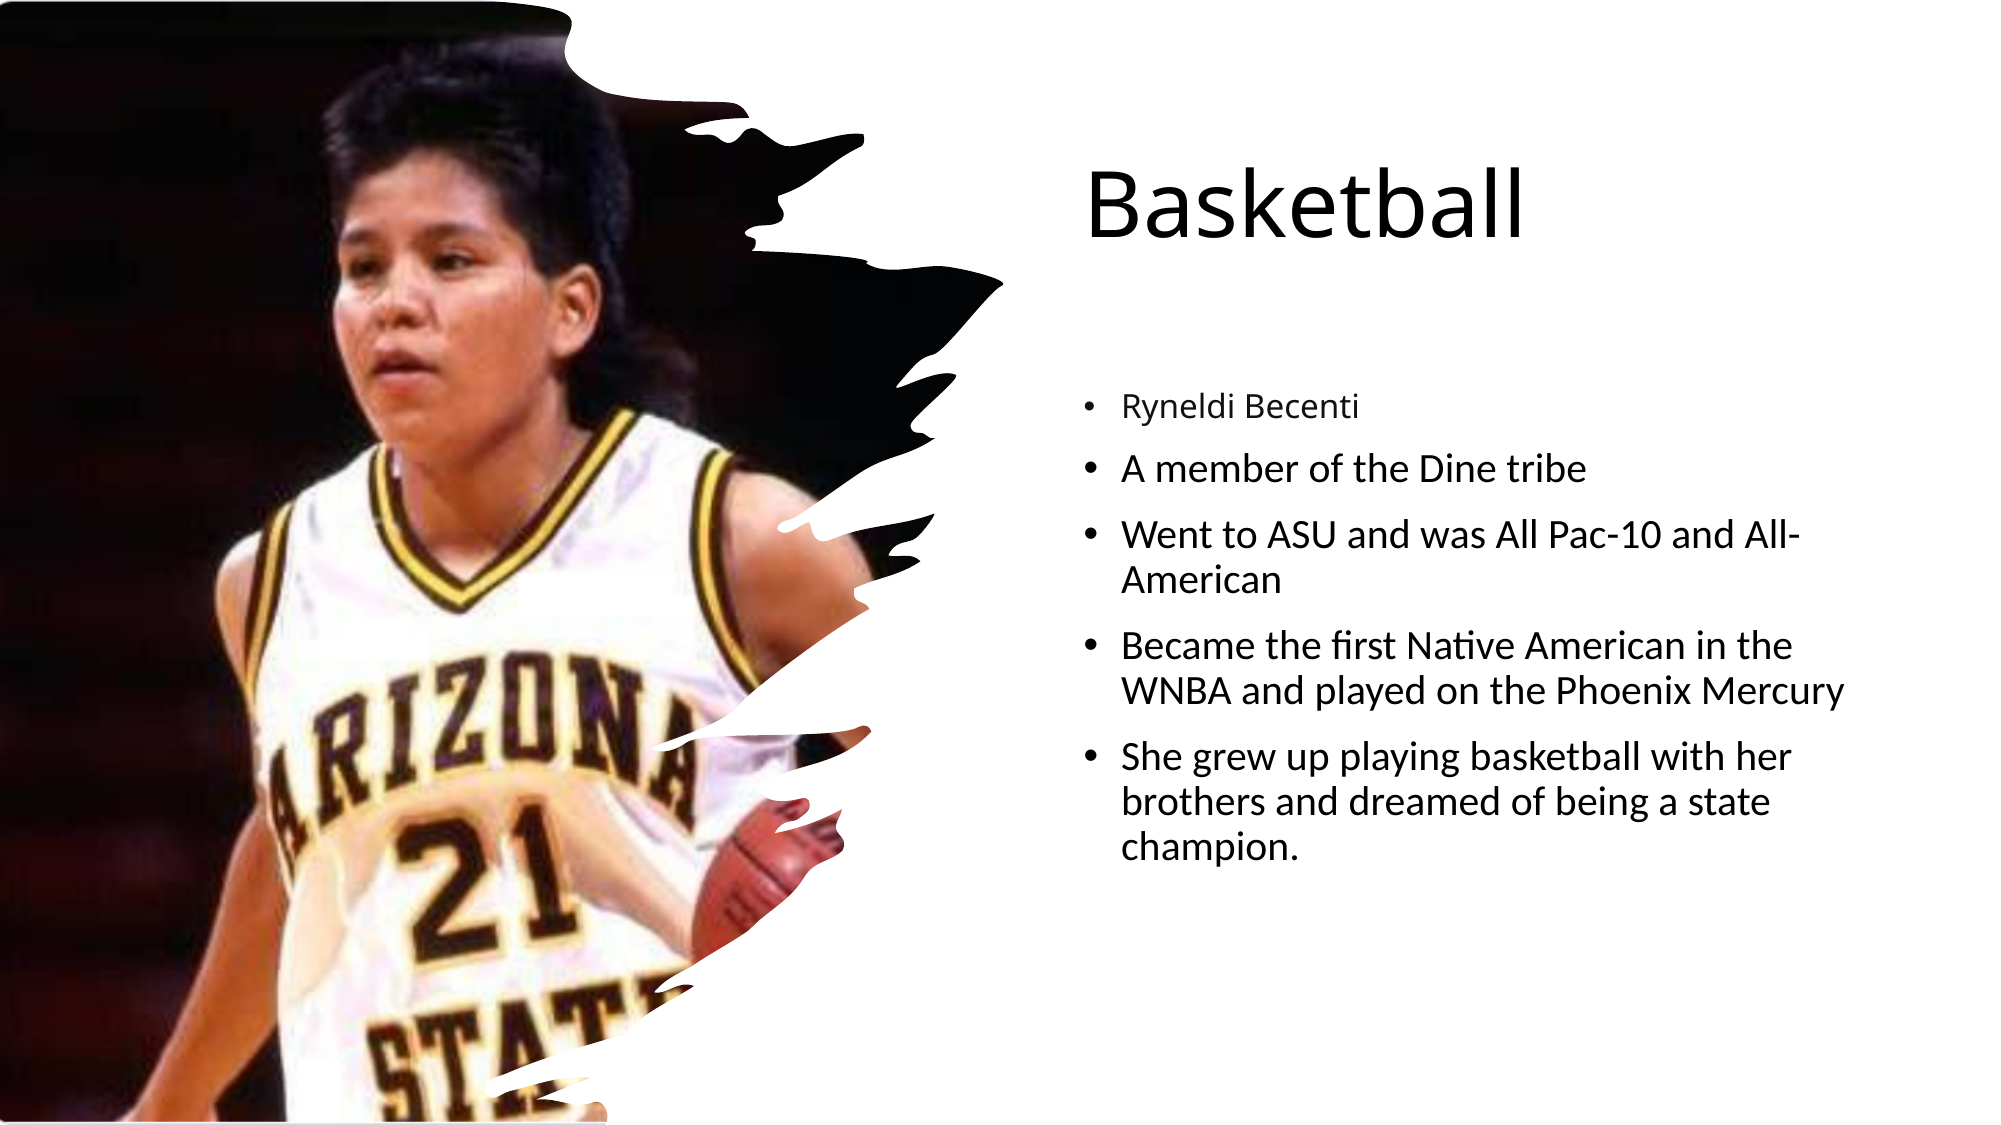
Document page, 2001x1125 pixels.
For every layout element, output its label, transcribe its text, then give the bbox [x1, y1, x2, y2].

list Ryneldi Becenti A member of the Dine tribe Went to ASU and was All Pac-10 and All-American Became the first Native American in the WNBA and played on the Phoenix Mercury She grew up playing basketball with her brothers and dreamed of being a state champion. [1068, 382, 1863, 1014]
picture [0, 0, 1004, 1125]
title Basketball [1068, 59, 1863, 357]
text_box [1004, 0, 2000, 1125]
